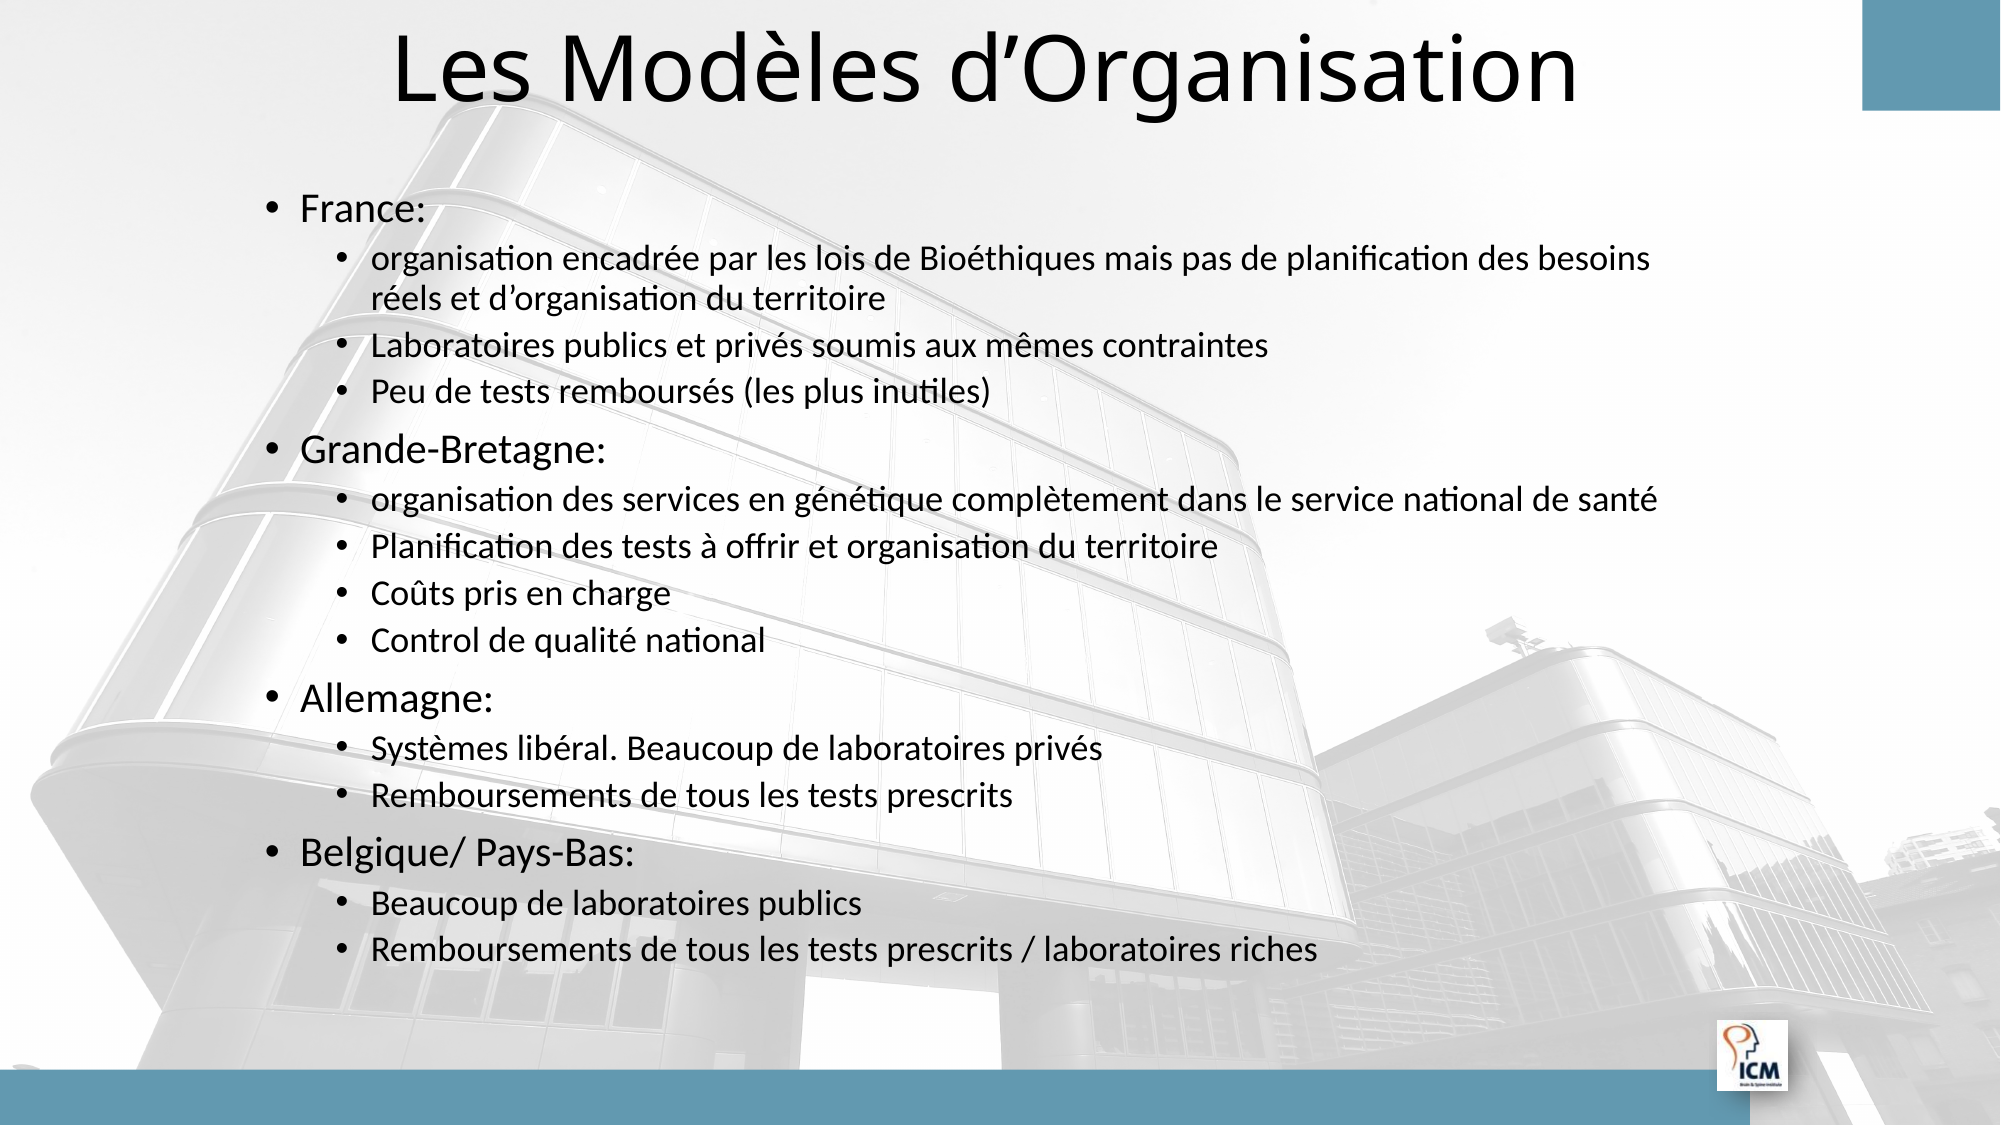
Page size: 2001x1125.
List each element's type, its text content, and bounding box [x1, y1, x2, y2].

title Les Modèles d’Organisation [201, 0, 1771, 144]
picture [1717, 1020, 1788, 1091]
list France: organisation encadrée par les lois de Bioéthiques mais pas de planification des besoins réels et d’organisation du territoire Laboratoires publics et privés soumis aux mêmes contraintes Peu de tests remboursés (les plus inutiles) Grande-Bretagne: organisation des services en génétique complètement dans le service national de santé Planification des tests à offrir et organisation du territoire Coûts pris en charge Control de qualité national Allemagne: Systèmes libéral. Beaucoup de laboratoires privés Remboursements de tous les tests prescrits Belgique/ Pays-Bas: Beaucoup de laboratoires publics Remboursements de tous les tests prescrits / laboratoires riches [249, 178, 1731, 986]
